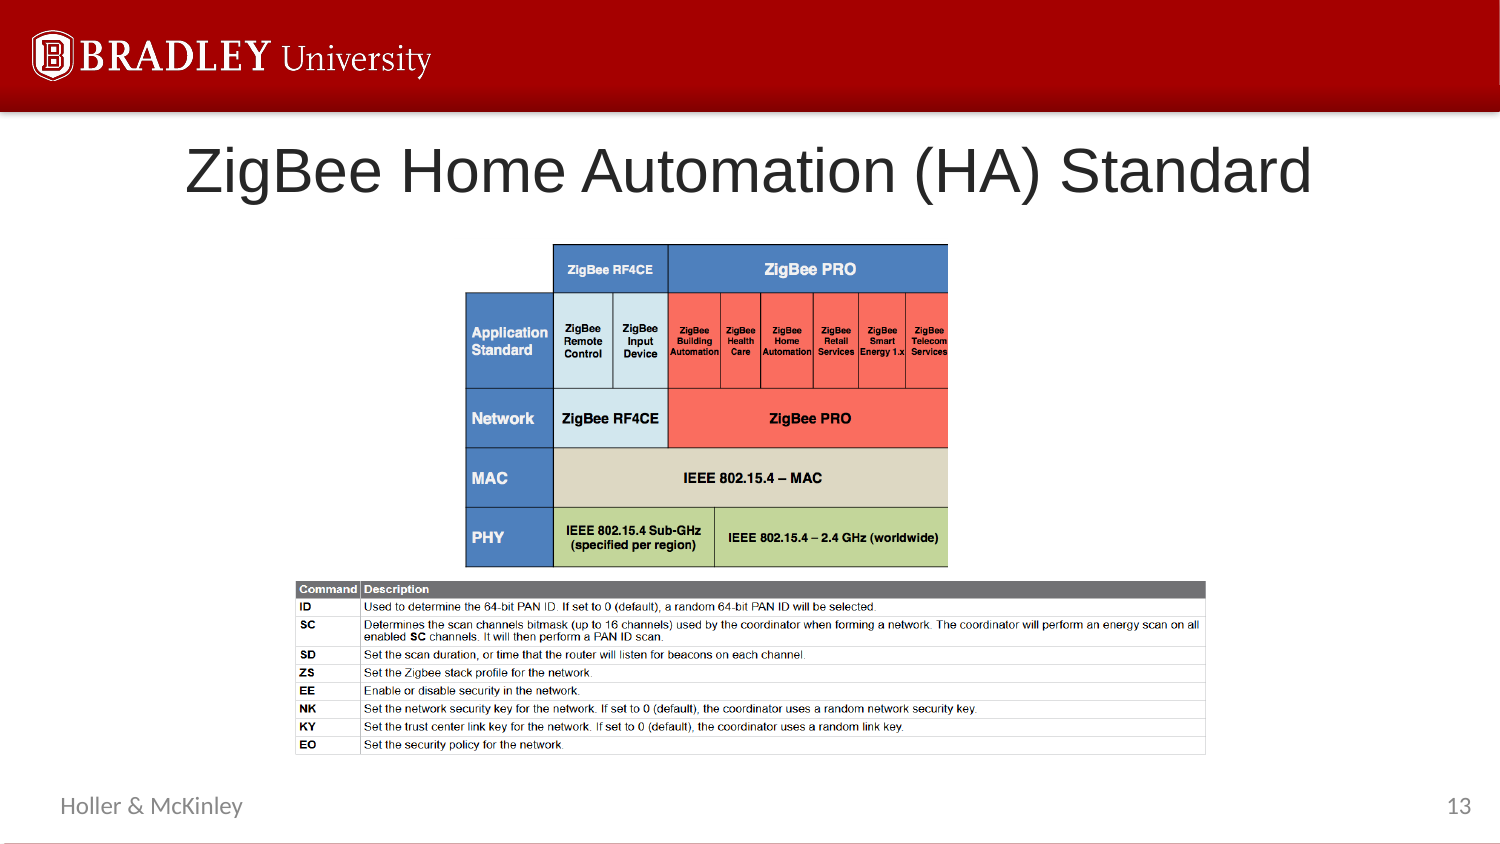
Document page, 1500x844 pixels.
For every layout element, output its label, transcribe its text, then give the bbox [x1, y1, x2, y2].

picture [293, 238, 1206, 757]
picture [32, 30, 431, 81]
footer Holler & McKinley [11, 782, 293, 828]
slide_number 13 [1149, 782, 1487, 828]
title ZigBee Home Automation (HA) Standard [56, 122, 1444, 225]
